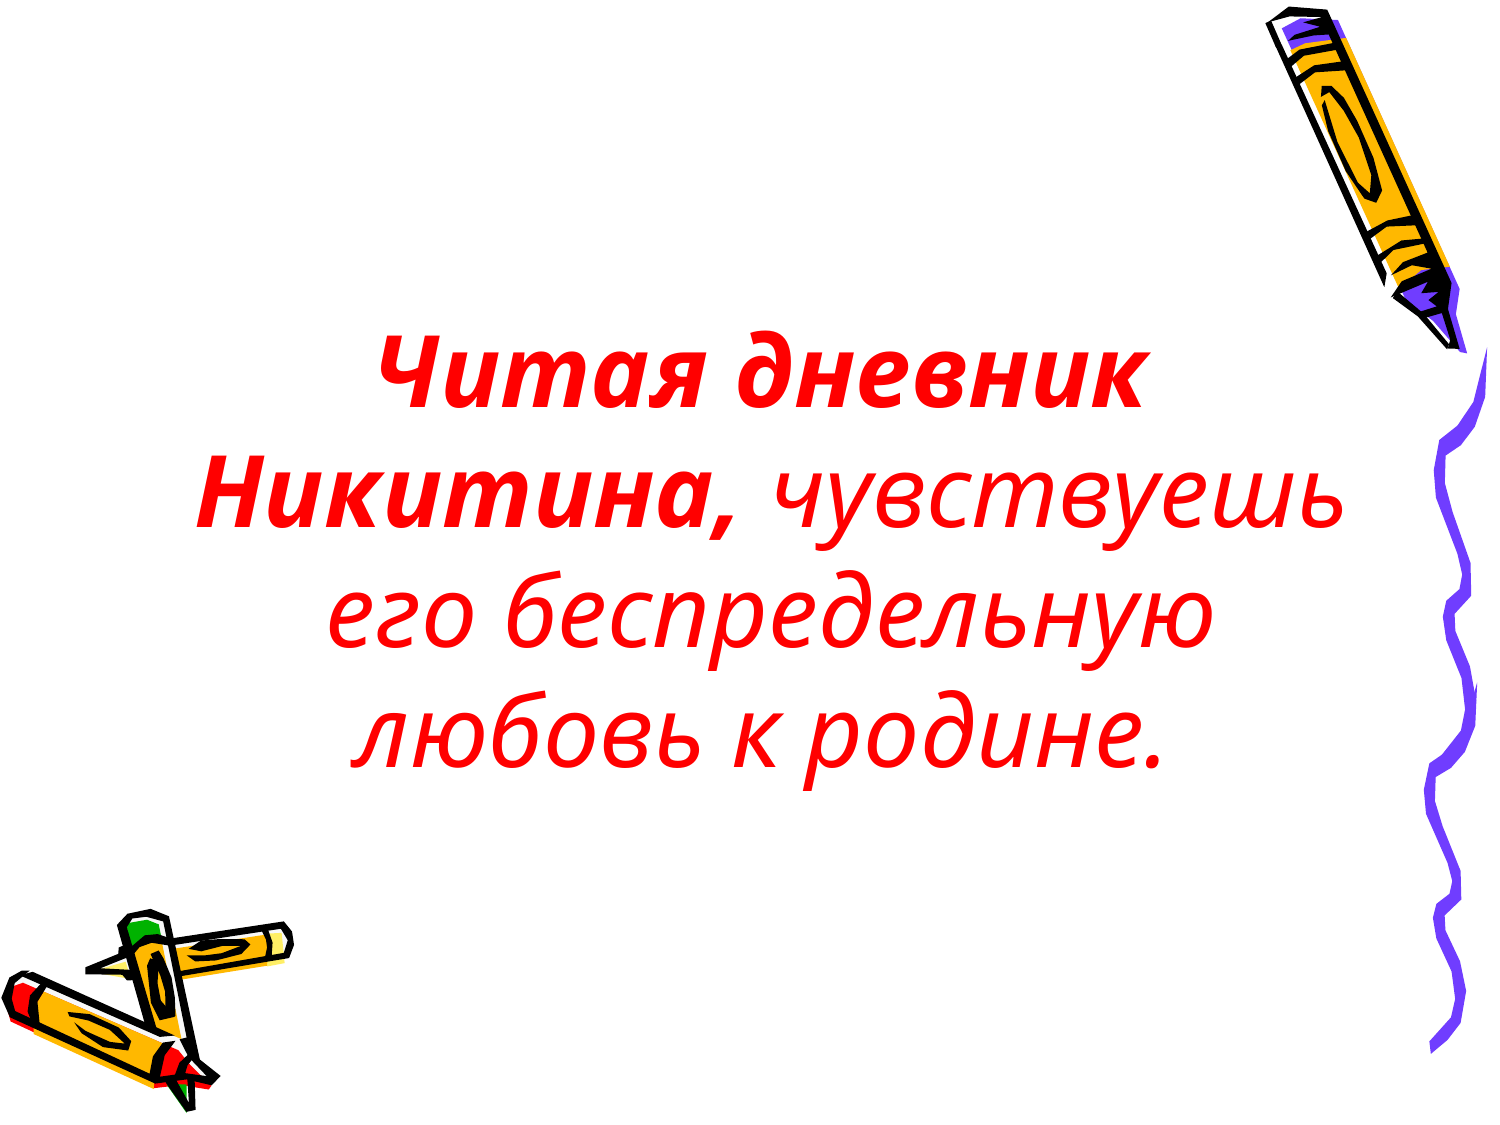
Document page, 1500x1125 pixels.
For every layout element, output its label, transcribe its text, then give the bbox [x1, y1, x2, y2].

list Читая дневник Никитина, чувствуешь его беспредельную любовь к родине. [112, 299, 1376, 901]
